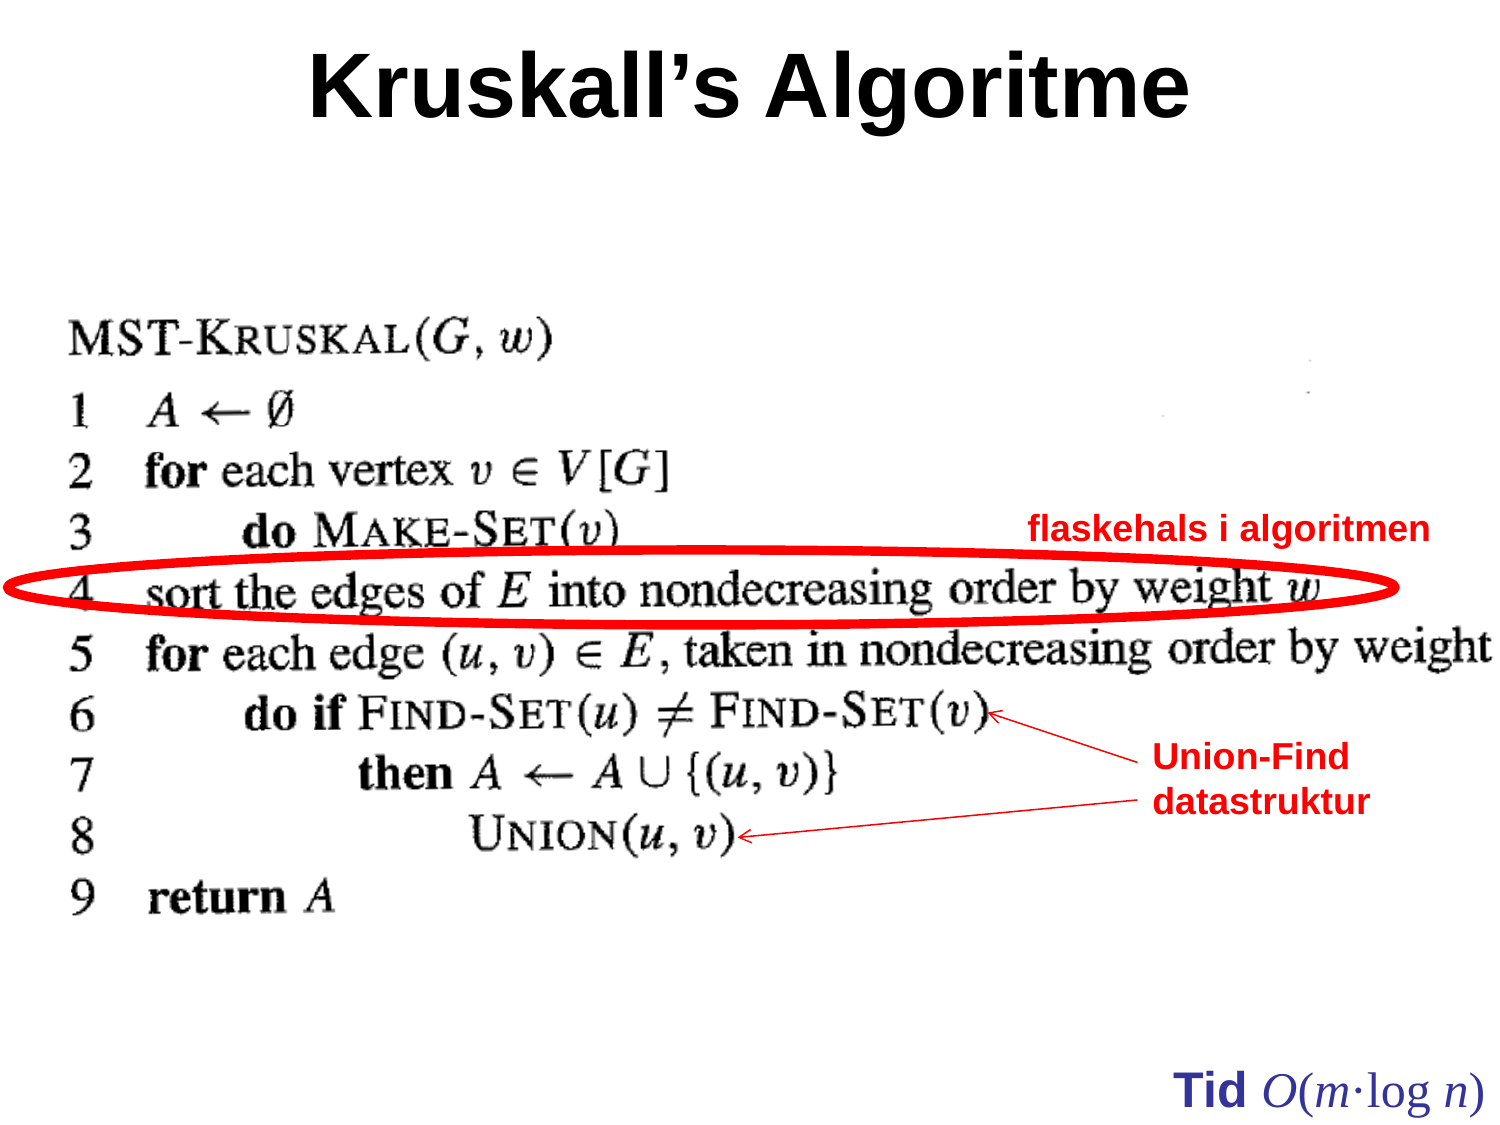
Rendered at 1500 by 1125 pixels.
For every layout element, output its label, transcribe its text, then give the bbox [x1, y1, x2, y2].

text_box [737, 799, 1138, 838]
text_box [7, 575, 44, 600]
title Kruskall’s Algoritme [0, 0, 1500, 163]
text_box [987, 712, 1138, 763]
text_box Tid O(m·log n) [1149, 1049, 1500, 1125]
picture [49, 299, 1500, 909]
